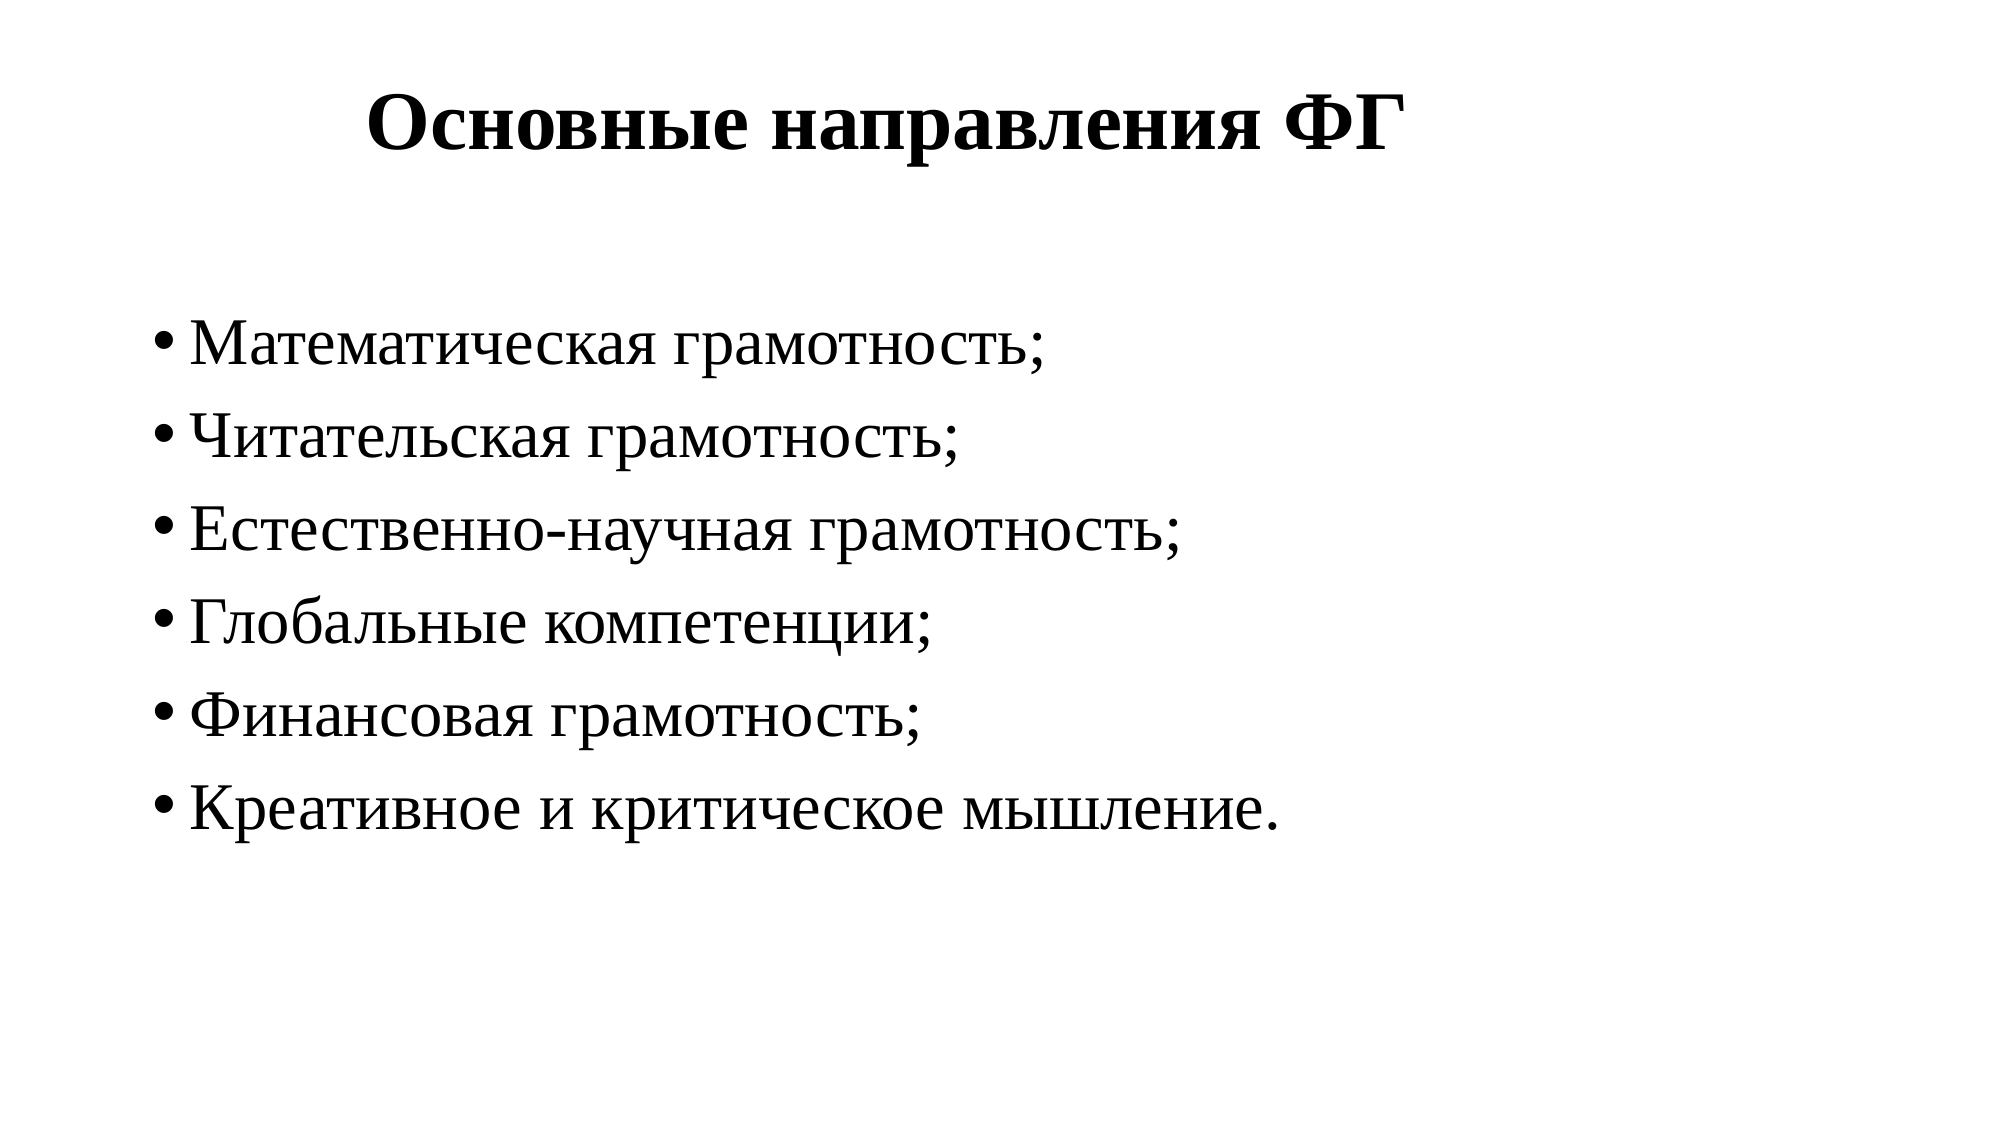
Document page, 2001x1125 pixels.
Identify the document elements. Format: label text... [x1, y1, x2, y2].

list Математическая грамотность; Читательская грамотность; Естественно-научная грамотность; Глобальные компетенции; Финансовая грамотность; Креативное и критическое мышление. [137, 299, 1863, 1014]
title Основные направления ФГ [350, 30, 1640, 216]
